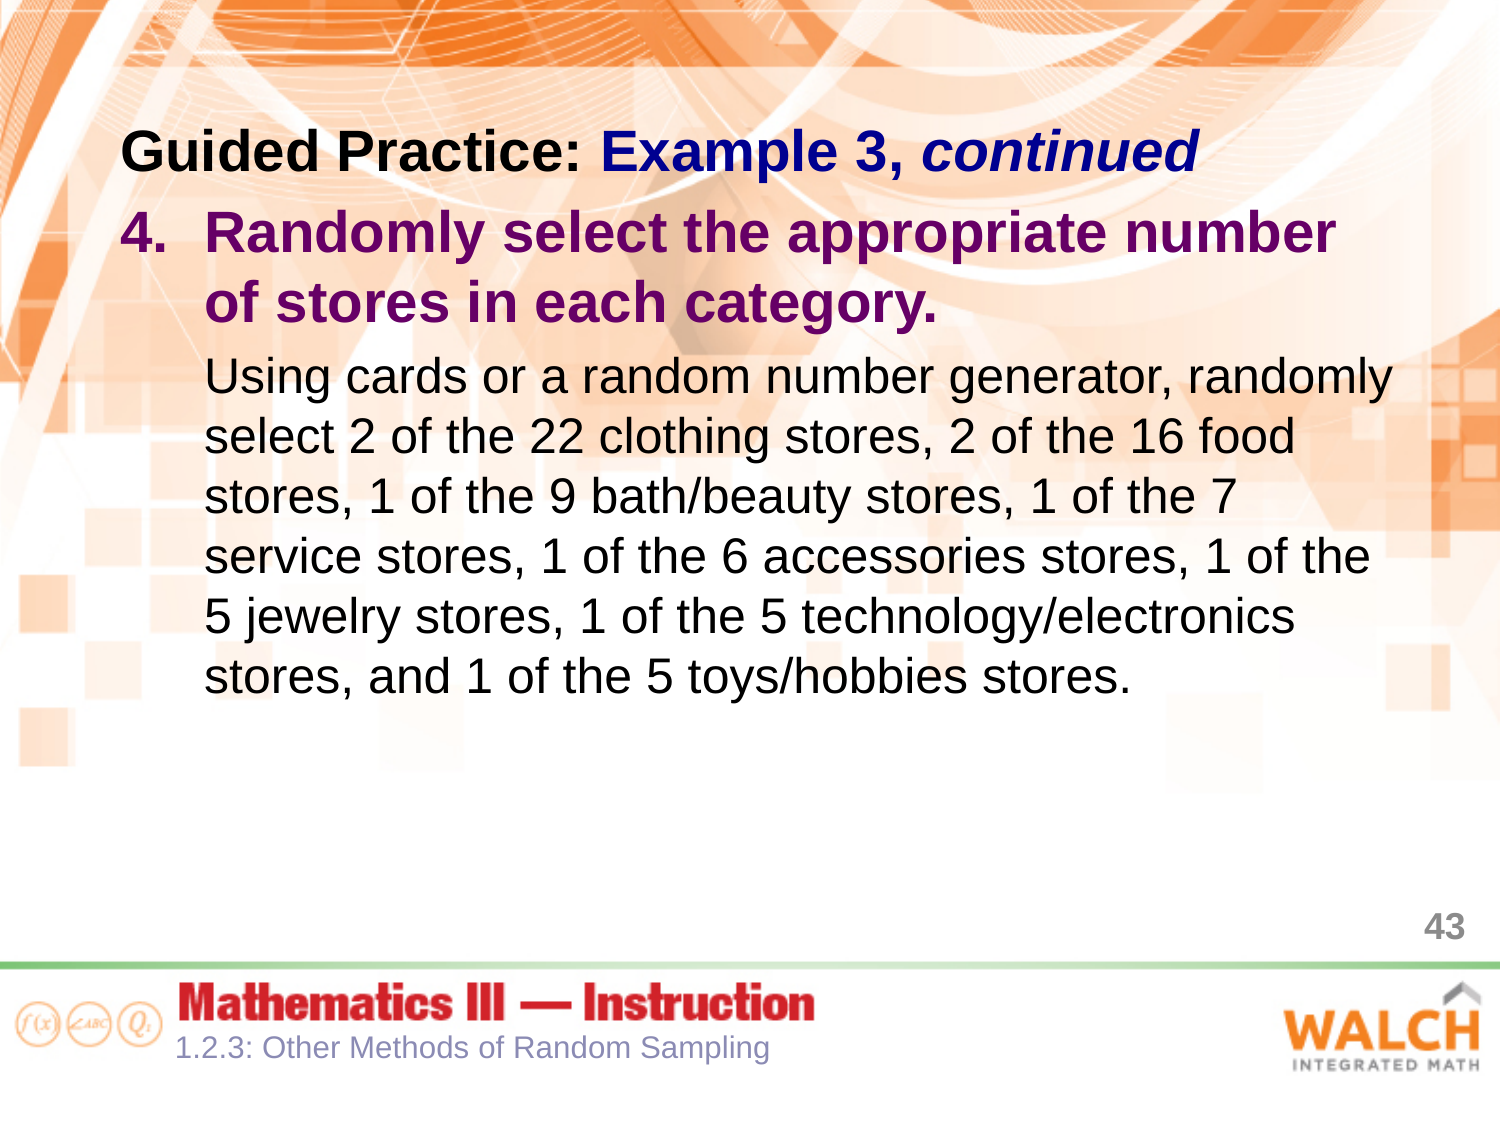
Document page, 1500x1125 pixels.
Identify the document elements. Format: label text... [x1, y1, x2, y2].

picture [0, 0, 1500, 1091]
footer 1.2.3: Other Methods of Random Sampling [160, 1024, 1102, 1069]
slide_number 43 [1361, 901, 1481, 949]
subtitle Guided Practice: Example 3, continued Randomly select the appropriate number of stores in each category. Using cards or a random number generator, randomly select 2 of the 22 clothing stores, 2 of the 16 food stores, 1 of the 9 bath/beauty stores, 1 of the 7 service stores, 1 of the 6 accessories stores, 1 of the 5 jewelry stores, 1 of the 5 technology/electronics stores, and 1 of the 5 toys/hobbies stores. [105, 105, 1414, 925]
